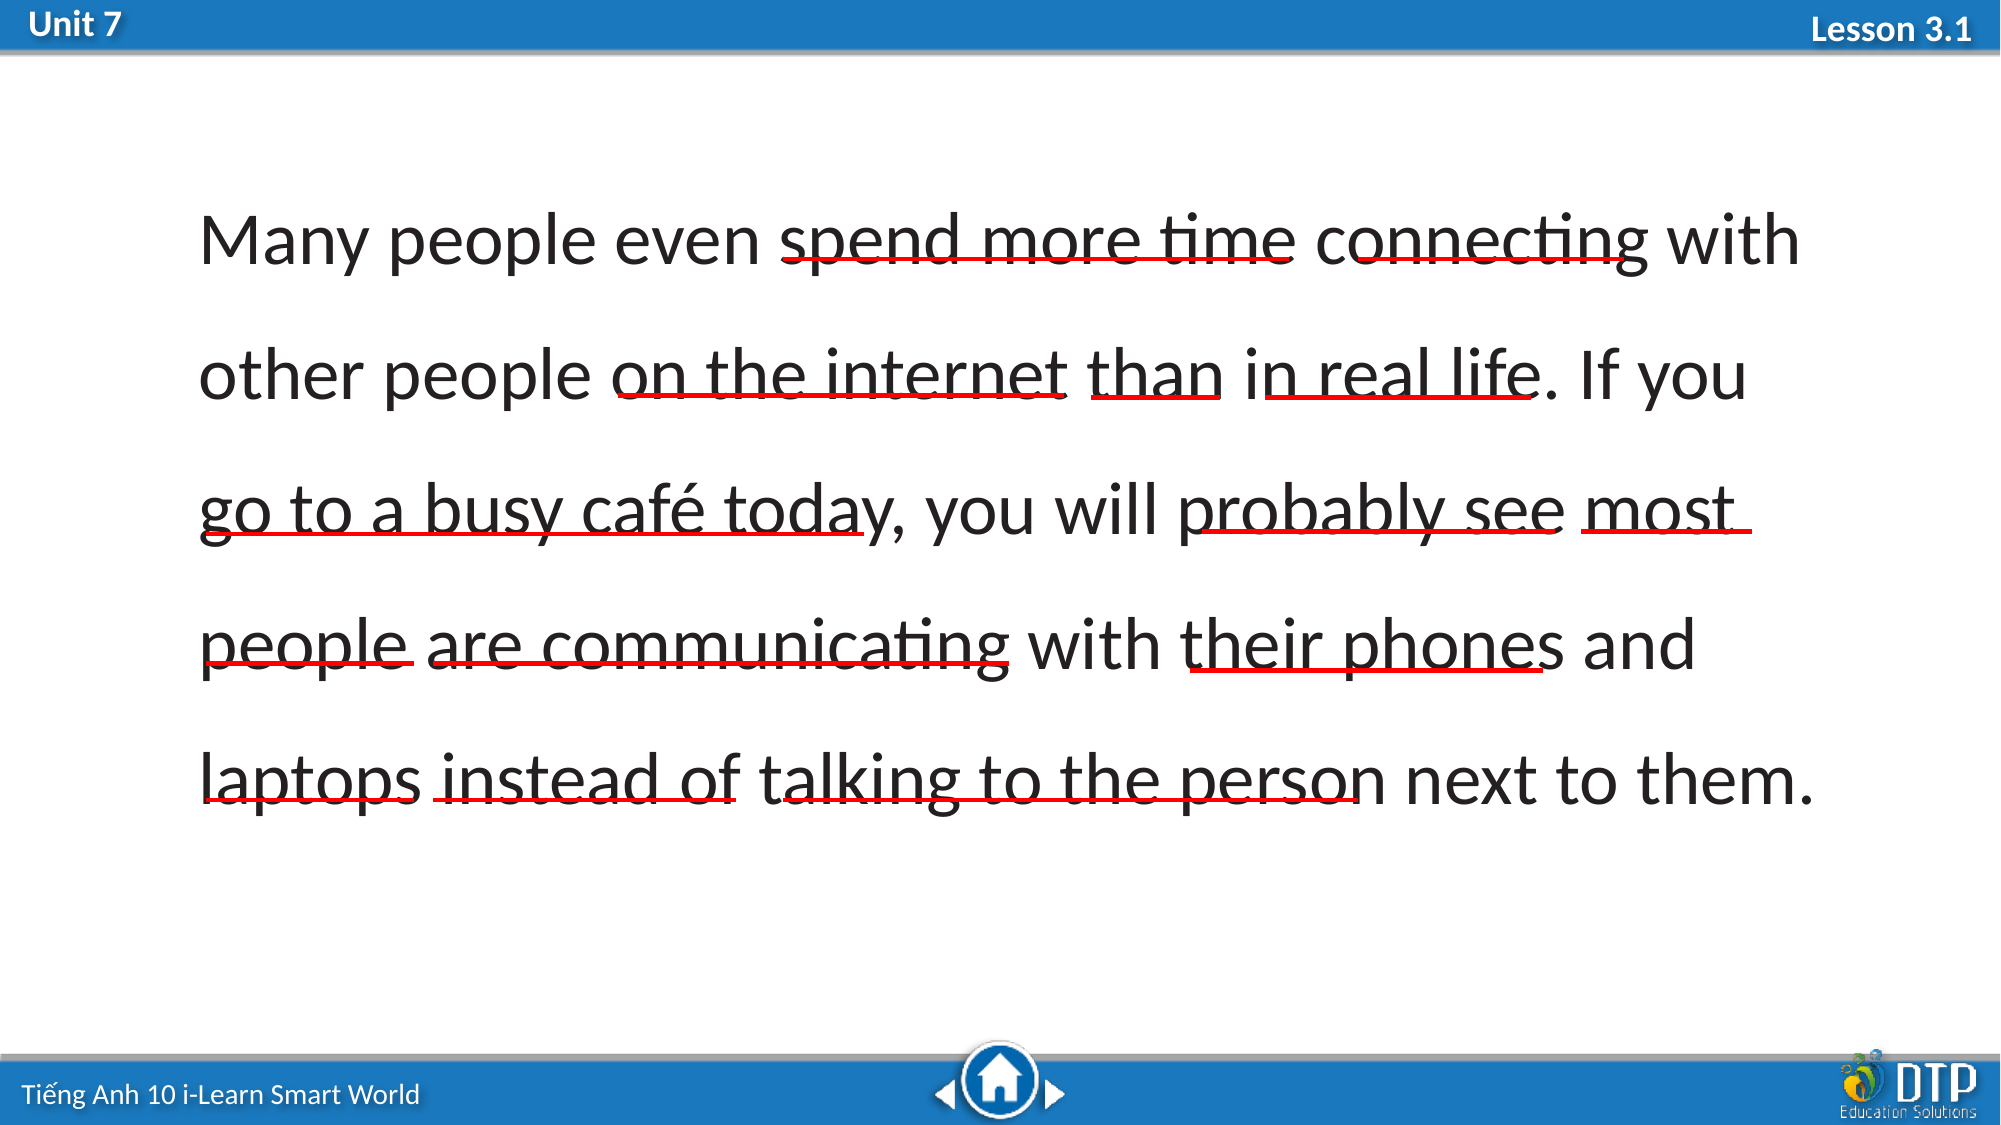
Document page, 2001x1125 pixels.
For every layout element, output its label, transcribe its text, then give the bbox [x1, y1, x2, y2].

picture [0, 0, 2001, 1125]
text_box Many people even spend more time connecting with other people on the internet than in real life. If you go to a busy café today, you will probably see most people are communicating with their phones and laptops instead of talking to the person next to them. [184, 136, 1848, 827]
